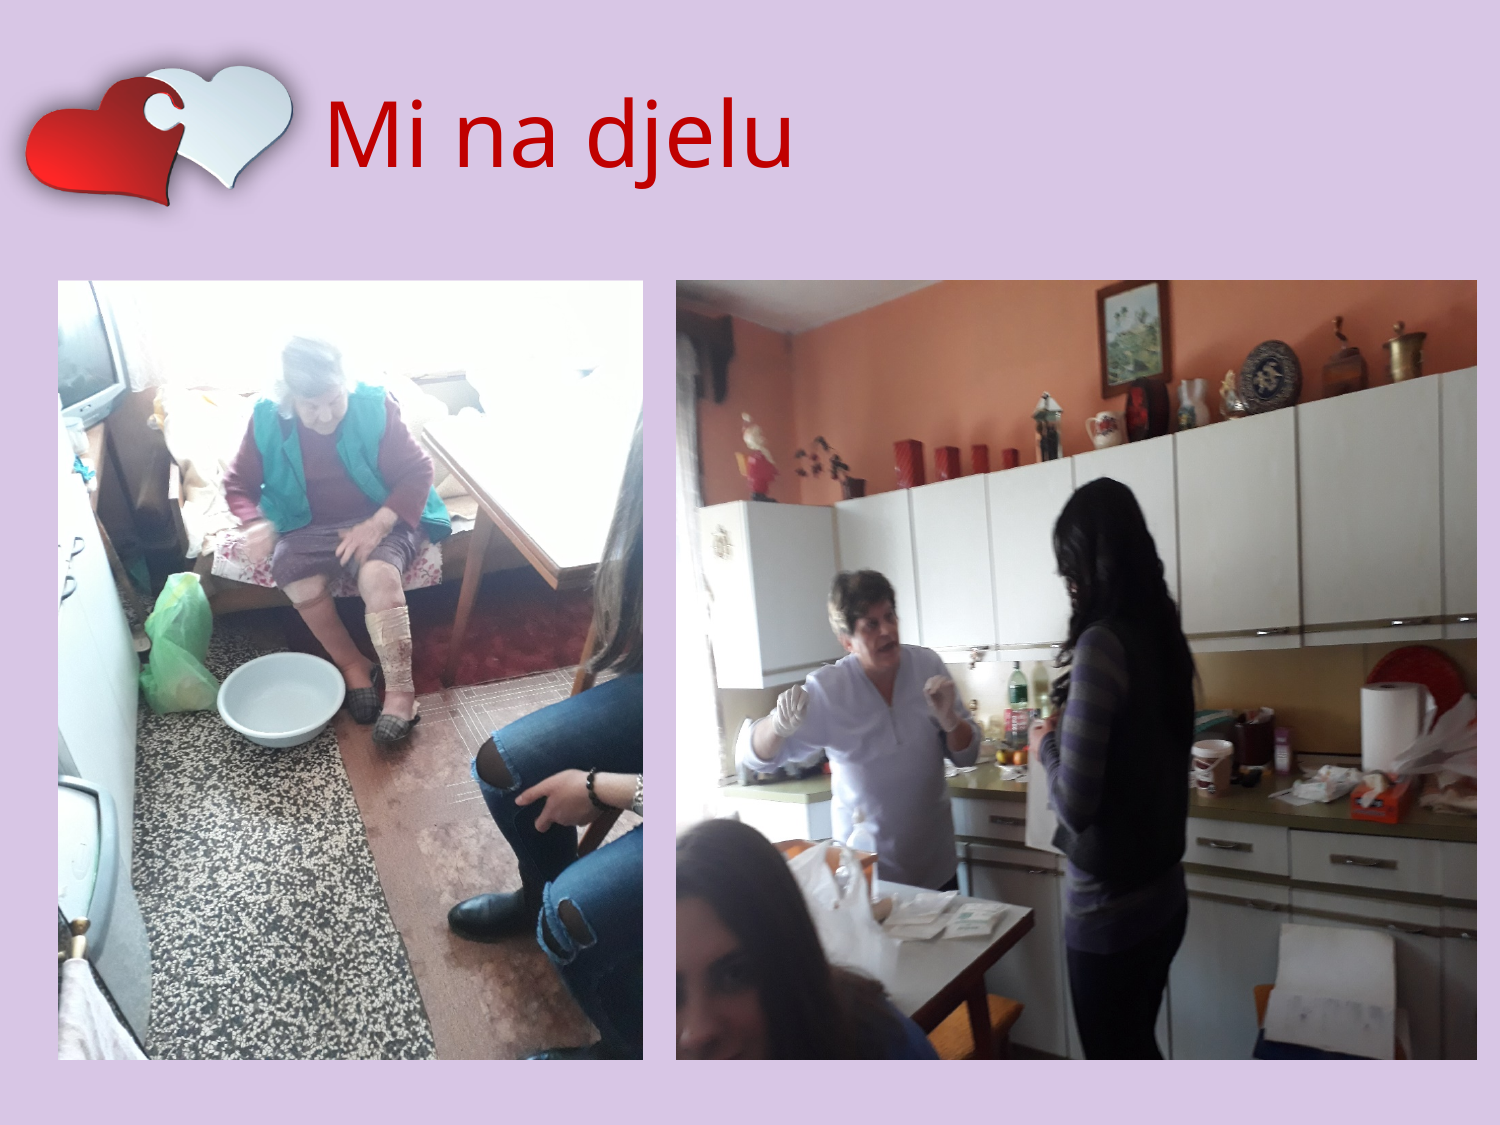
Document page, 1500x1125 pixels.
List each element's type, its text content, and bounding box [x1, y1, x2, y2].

title Mi na djelu [307, 59, 1430, 216]
picture [11, 53, 308, 231]
picture [676, 280, 1477, 1060]
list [0, 377, 676, 963]
picture [58, 963, 643, 1059]
picture [58, 282, 643, 377]
